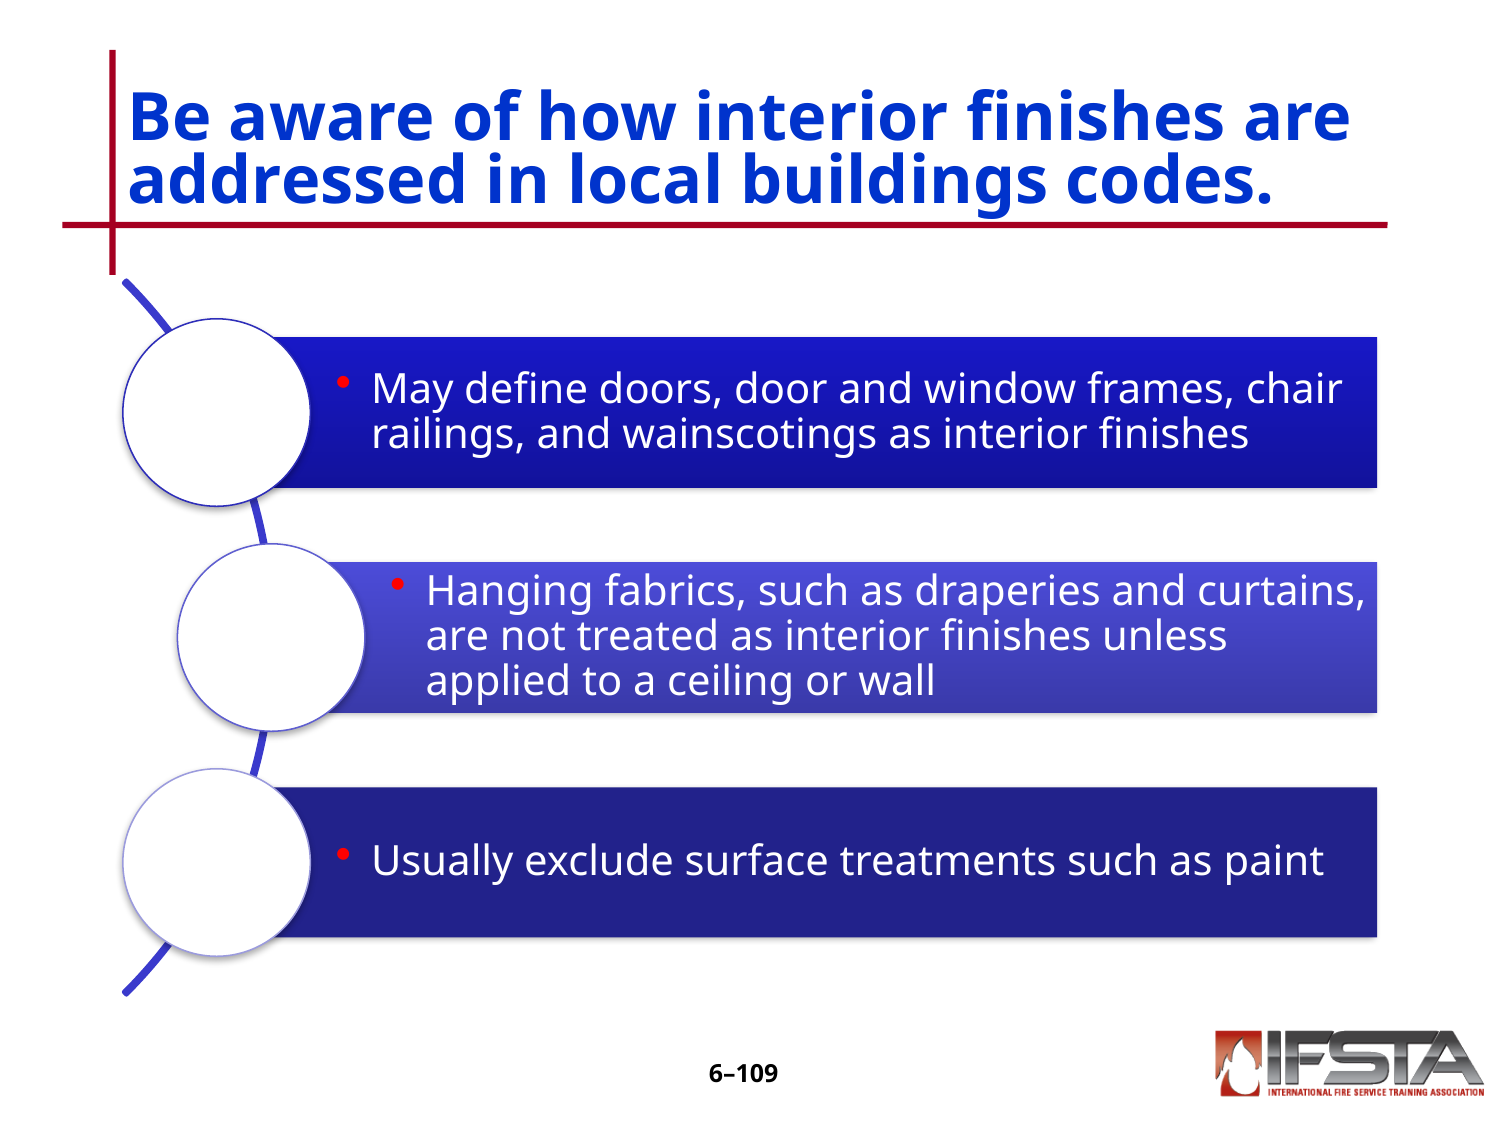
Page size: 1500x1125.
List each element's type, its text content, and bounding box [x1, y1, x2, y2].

picture [1215, 1030, 1485, 1099]
title Be aware of how interior finishes are addressed in local buildings codes. [112, 81, 1388, 206]
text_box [112, 262, 1388, 1013]
slide_number 6–108 [587, 1050, 900, 1125]
